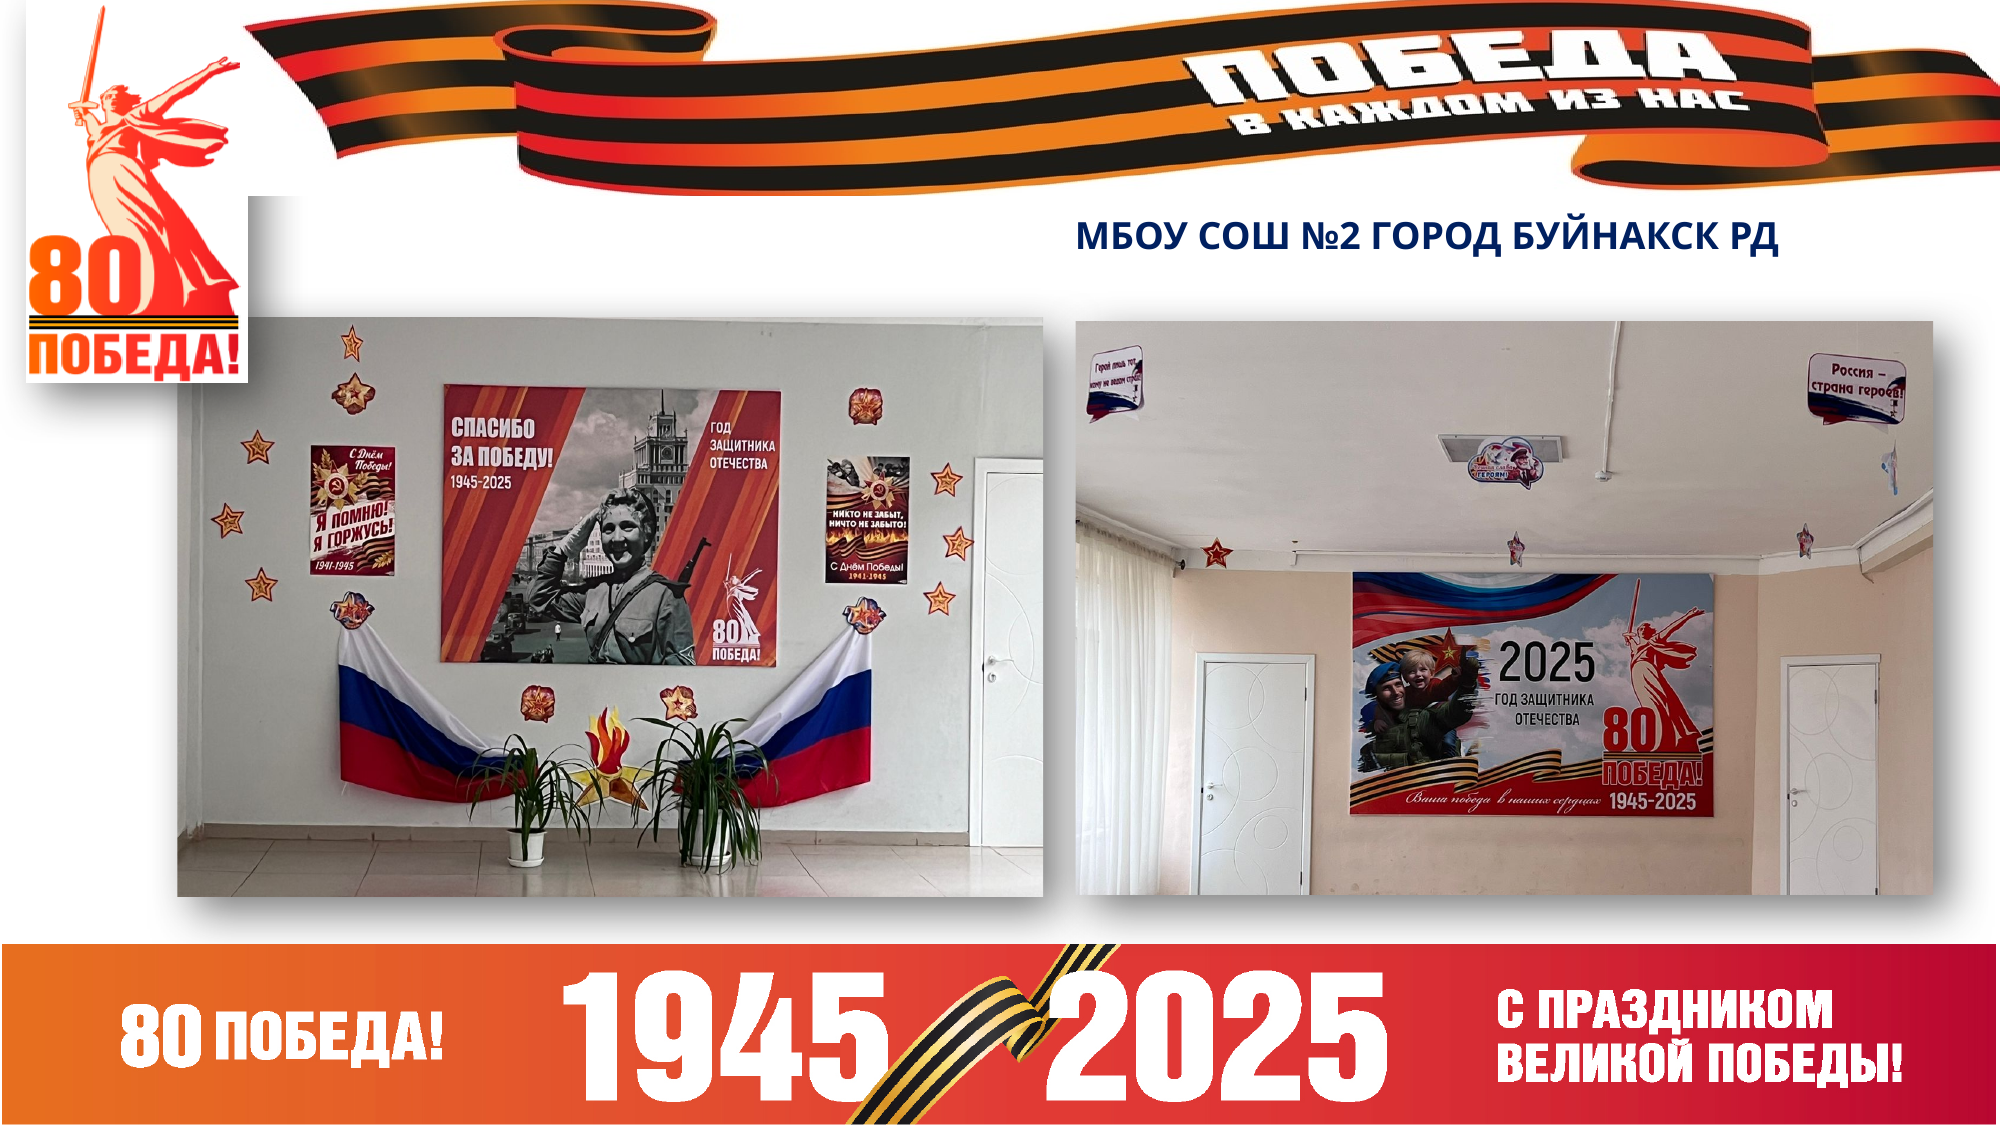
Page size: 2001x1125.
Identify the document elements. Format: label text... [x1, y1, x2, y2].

picture [26, 0, 2000, 897]
picture [1075, 321, 1934, 895]
picture [0, 944, 2000, 1125]
text_box МБОУ СОШ №2 ГОРОД БУЙНАКСК РД [854, 204, 2000, 265]
